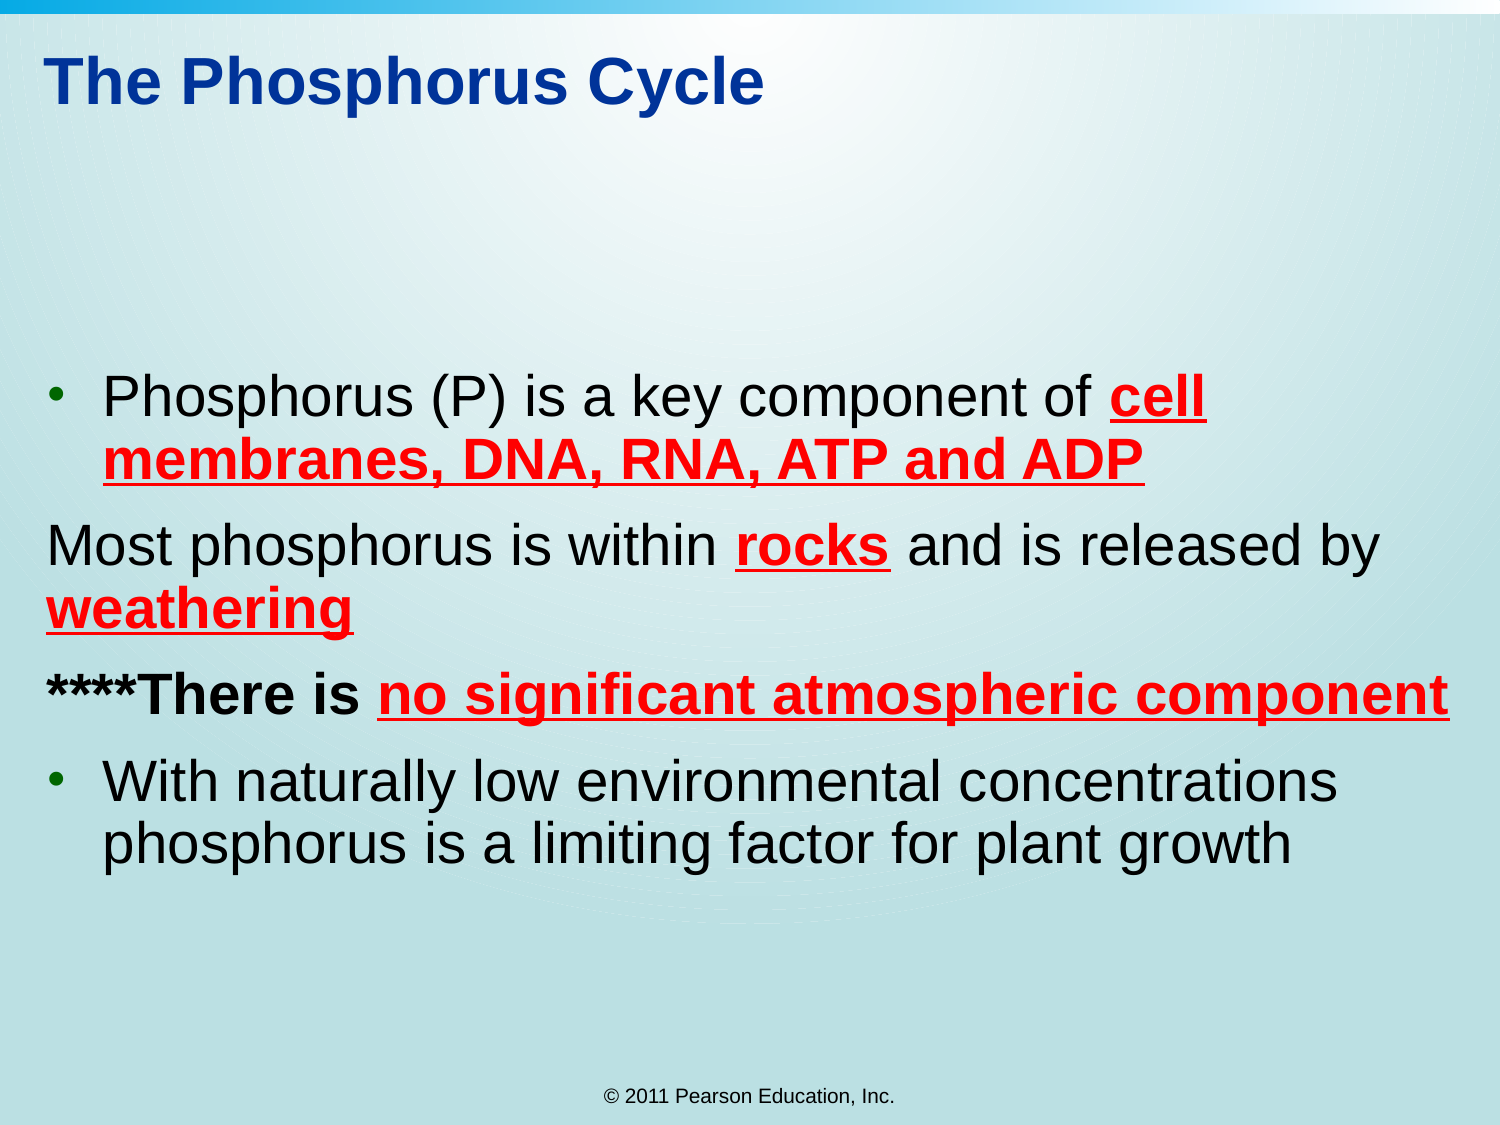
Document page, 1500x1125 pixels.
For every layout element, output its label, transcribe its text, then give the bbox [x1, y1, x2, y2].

list Phosphorus (P) is a key component of cell membranes, DNA, RNA, ATP and ADP Most phosphorus is within rocks and is released by weathering ****There is no significant atmospheric component With naturally low environmental concentrations phosphorus is a limiting factor for plant growth [31, 348, 1474, 894]
title The Phosphorus Cycle [43, 29, 1469, 119]
